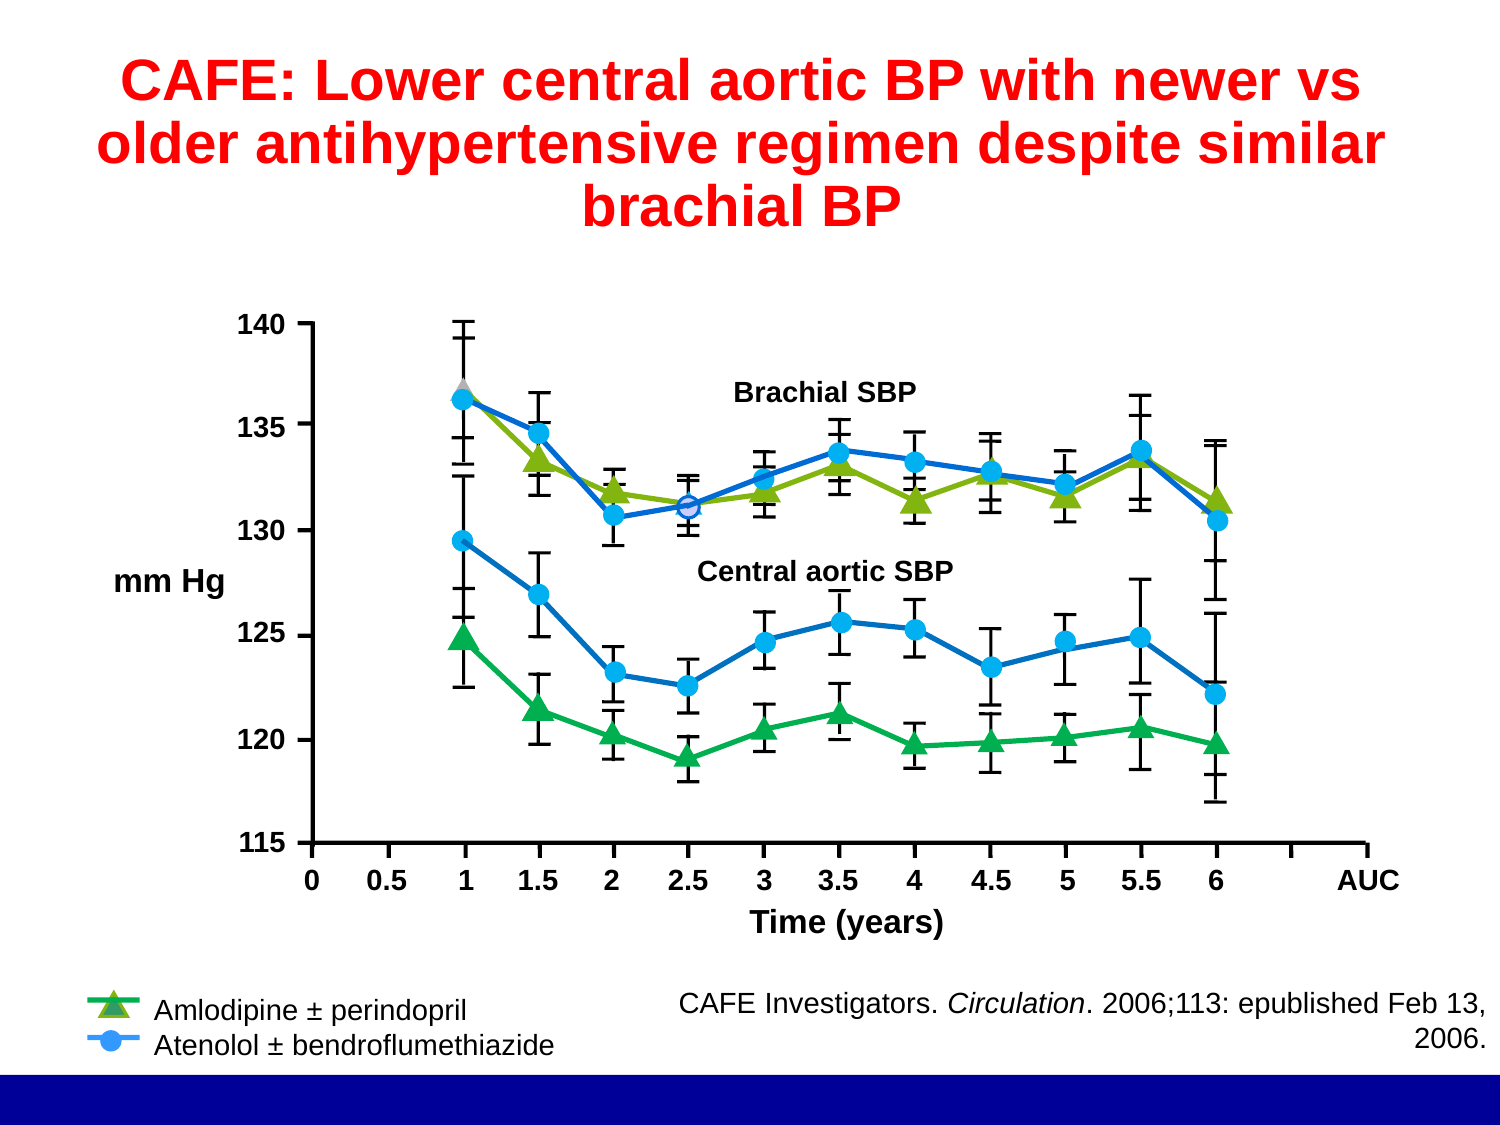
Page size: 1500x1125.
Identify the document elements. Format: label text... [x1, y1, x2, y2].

text_box 2 [588, 854, 635, 904]
text_box 3.5 [803, 854, 874, 893]
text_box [451, 529, 1227, 623]
text_box 1.5 [502, 854, 574, 904]
text_box 130 [221, 503, 301, 554]
text_box 6 [1193, 854, 1240, 904]
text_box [507, 574, 654, 726]
text_box 4.5 [956, 854, 1027, 904]
text_box 125 [221, 605, 301, 656]
text_box Brachial SBP [733, 373, 918, 389]
text_box [101, 1030, 121, 1037]
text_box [353, 570, 504, 722]
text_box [449, 624, 1231, 767]
text_box [100, 1001, 128, 1017]
text_box [100, 1038, 122, 1052]
text_box CAFE Investigators. Circulation. 2006;113: epublished Feb 13, 2006. [600, 977, 1488, 1062]
text_box 1 [443, 854, 490, 904]
title CAFE: Lower central aortic BP with newer vs older antihypertensive regimen despite similar brachial BP [41, 49, 1443, 215]
text_box Time (years) [734, 893, 960, 948]
text_box 5 [1044, 854, 1091, 904]
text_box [465, 391, 1231, 519]
text_box [451, 388, 466, 411]
text_box [109, 992, 118, 1000]
text_box 115 [223, 816, 301, 867]
text_box 140 [221, 297, 301, 348]
text_box AUC [1322, 854, 1415, 904]
text_box 120 [221, 713, 301, 763]
text_box 0 [289, 854, 336, 904]
text_box 2.5 [653, 854, 724, 904]
text_box 5.5 [1106, 854, 1177, 904]
text_box mm Hg [98, 552, 241, 607]
text_box 0.5 [351, 854, 422, 904]
text_box 3 [741, 854, 788, 893]
text_box [454, 377, 470, 392]
text_box 4 [891, 854, 938, 893]
text_box Amlodipine ± perindopril Atenolol ± bendroflumethiazide [153, 983, 585, 1069]
text_box 135 [221, 400, 301, 451]
